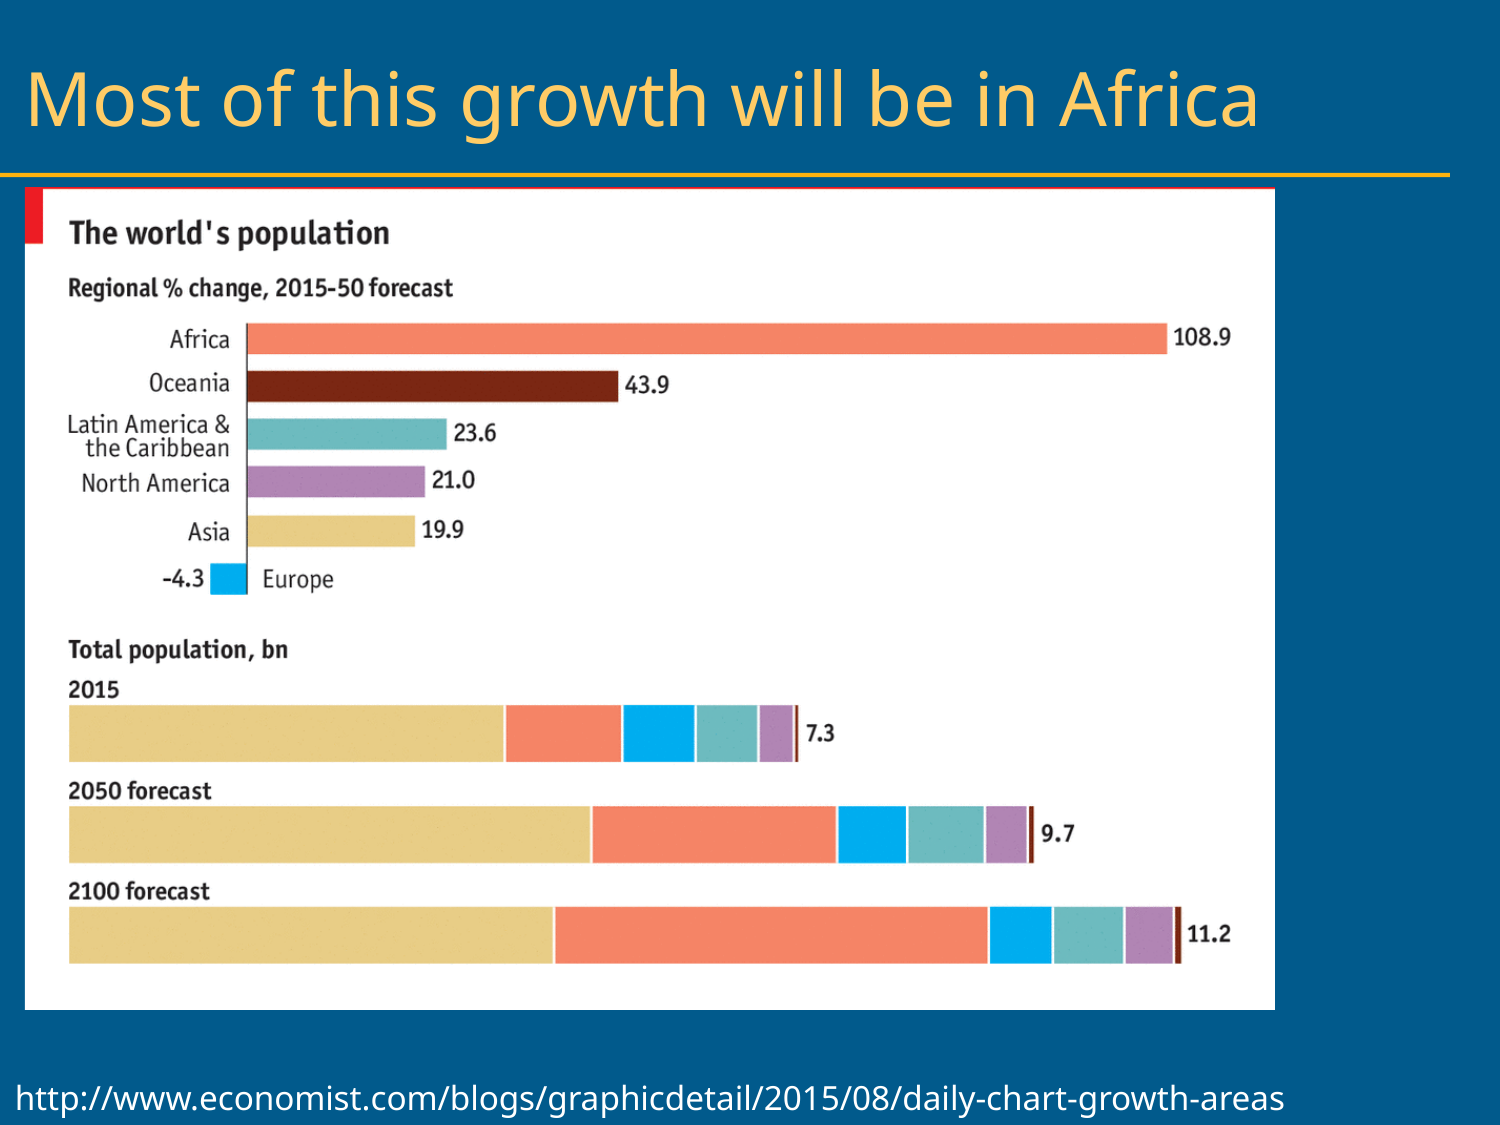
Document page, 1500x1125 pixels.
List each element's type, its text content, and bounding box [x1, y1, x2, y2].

text_box http://www.economist.com/blogs/graphicdetail/2015/08/daily-chart-growth-areas [0, 1069, 1500, 1125]
title Most of this growth will be in Africa [0, 2, 1313, 191]
picture [24, 187, 1276, 1010]
